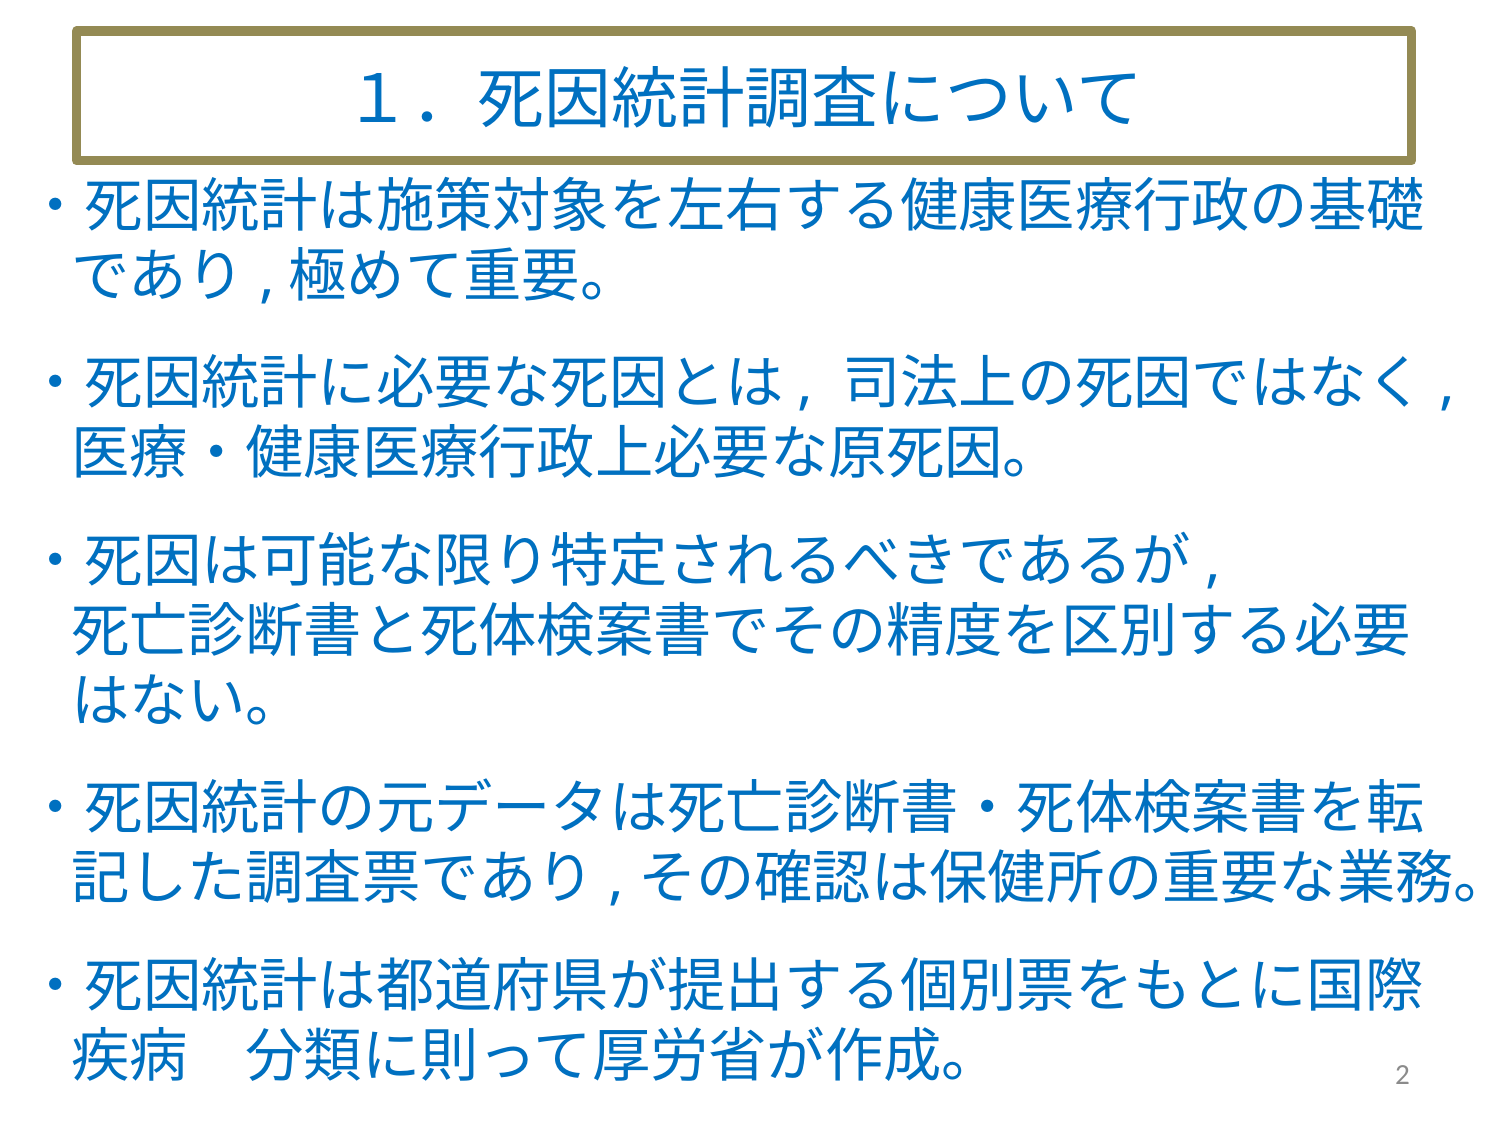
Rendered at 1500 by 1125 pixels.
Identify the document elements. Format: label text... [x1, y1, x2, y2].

text_box １．死因統計調査について [76, 30, 1412, 160]
text_box ・死因統計は施策対象を左右する健康医療行政の基礎であり,極めて重要。 ・死因統計に必要な死因とは, 司法上の死因ではなく, 医療・健康医療行政上必要な原死因。 ・死因は可能な限り特定されるべきであるが, 死亡診断書と死体検案書でその精度を区別する必要はない。 ・死因統計の元データは死亡診断書・死体検案書を転記した調査票であり,その確認は保健所の重要な業務。 ・死因統計は都道府県が提出する個別票をもとに国際疾病 分類に則って厚労省が作成。 [11, 160, 1483, 1096]
slide_number 1 [1074, 1042, 1425, 1103]
